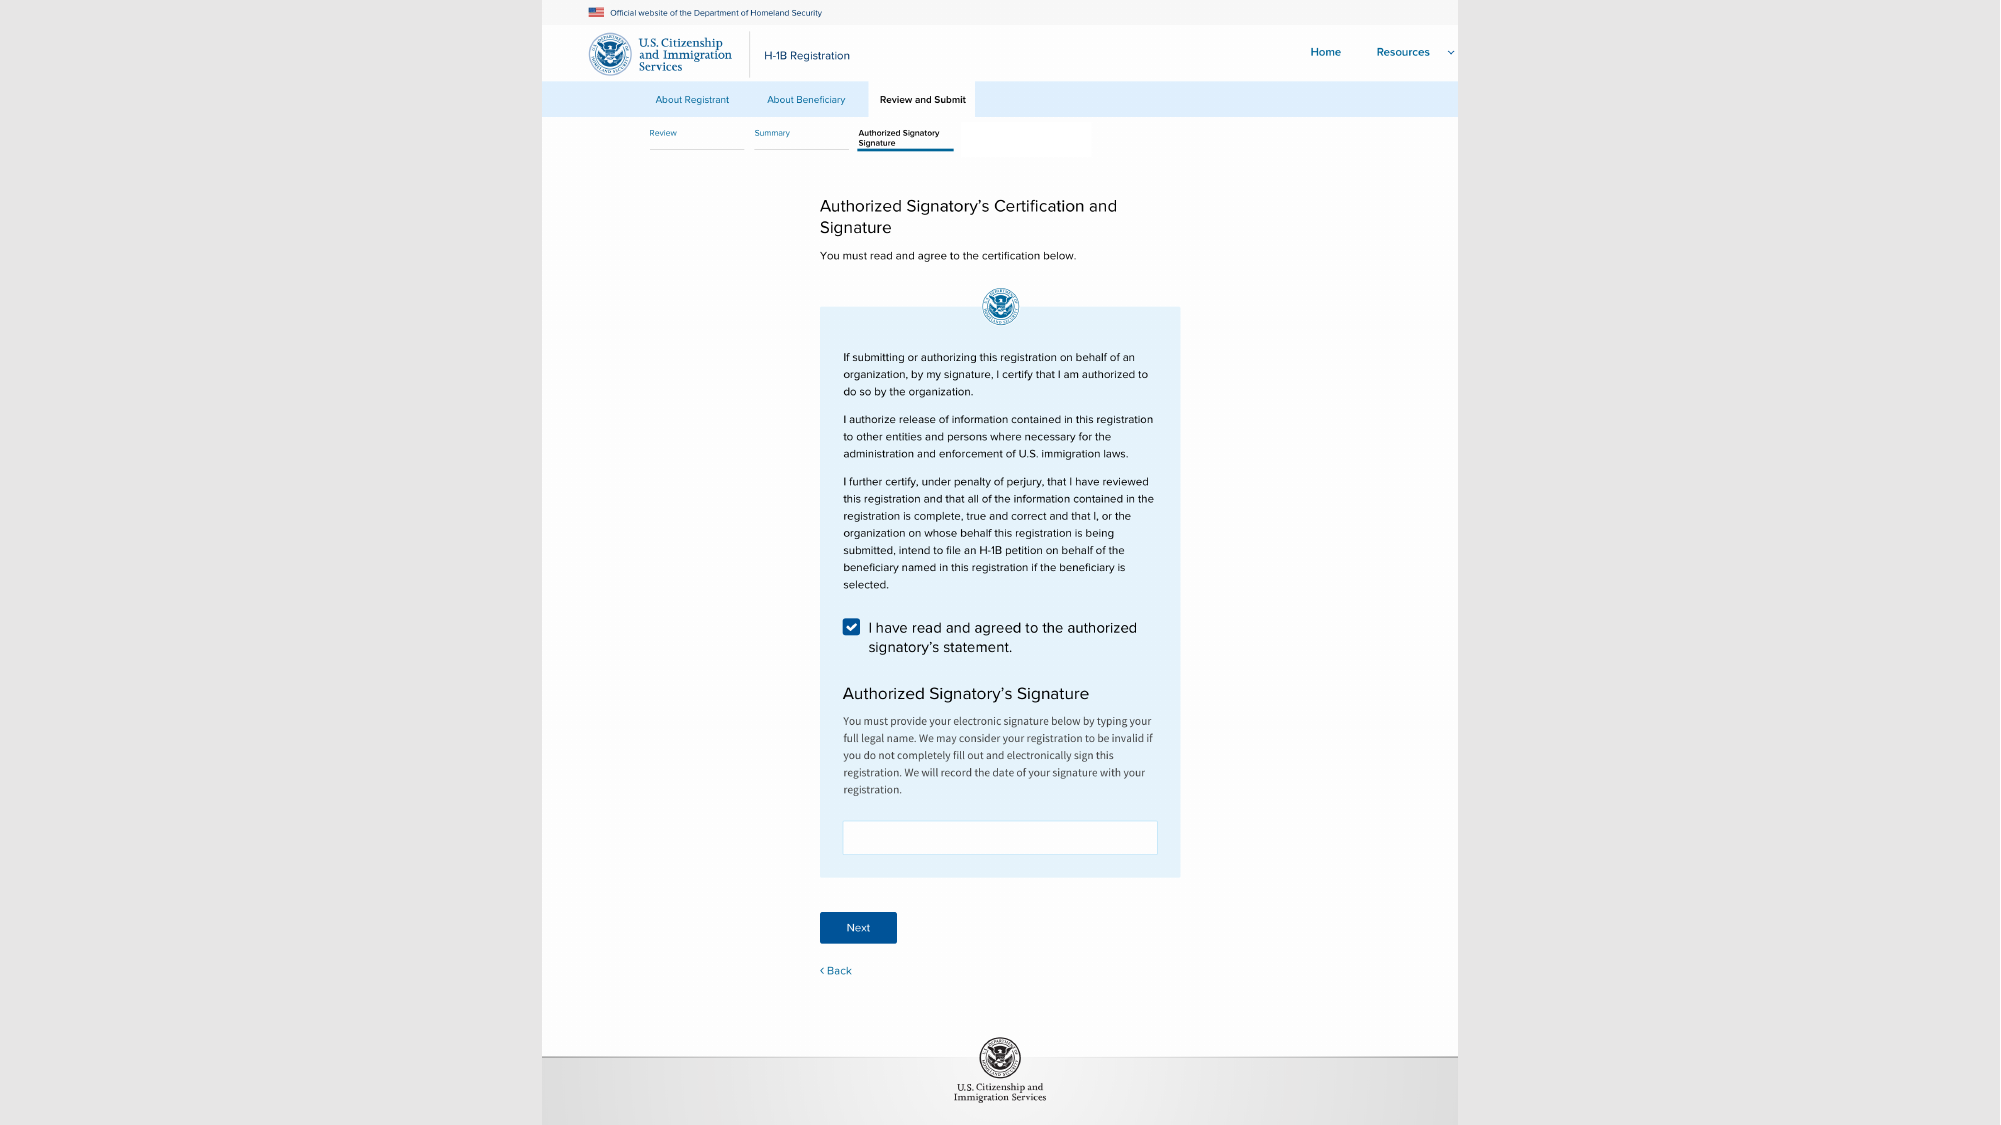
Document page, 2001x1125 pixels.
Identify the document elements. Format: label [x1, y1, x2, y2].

picture [542, 0, 1458, 1125]
